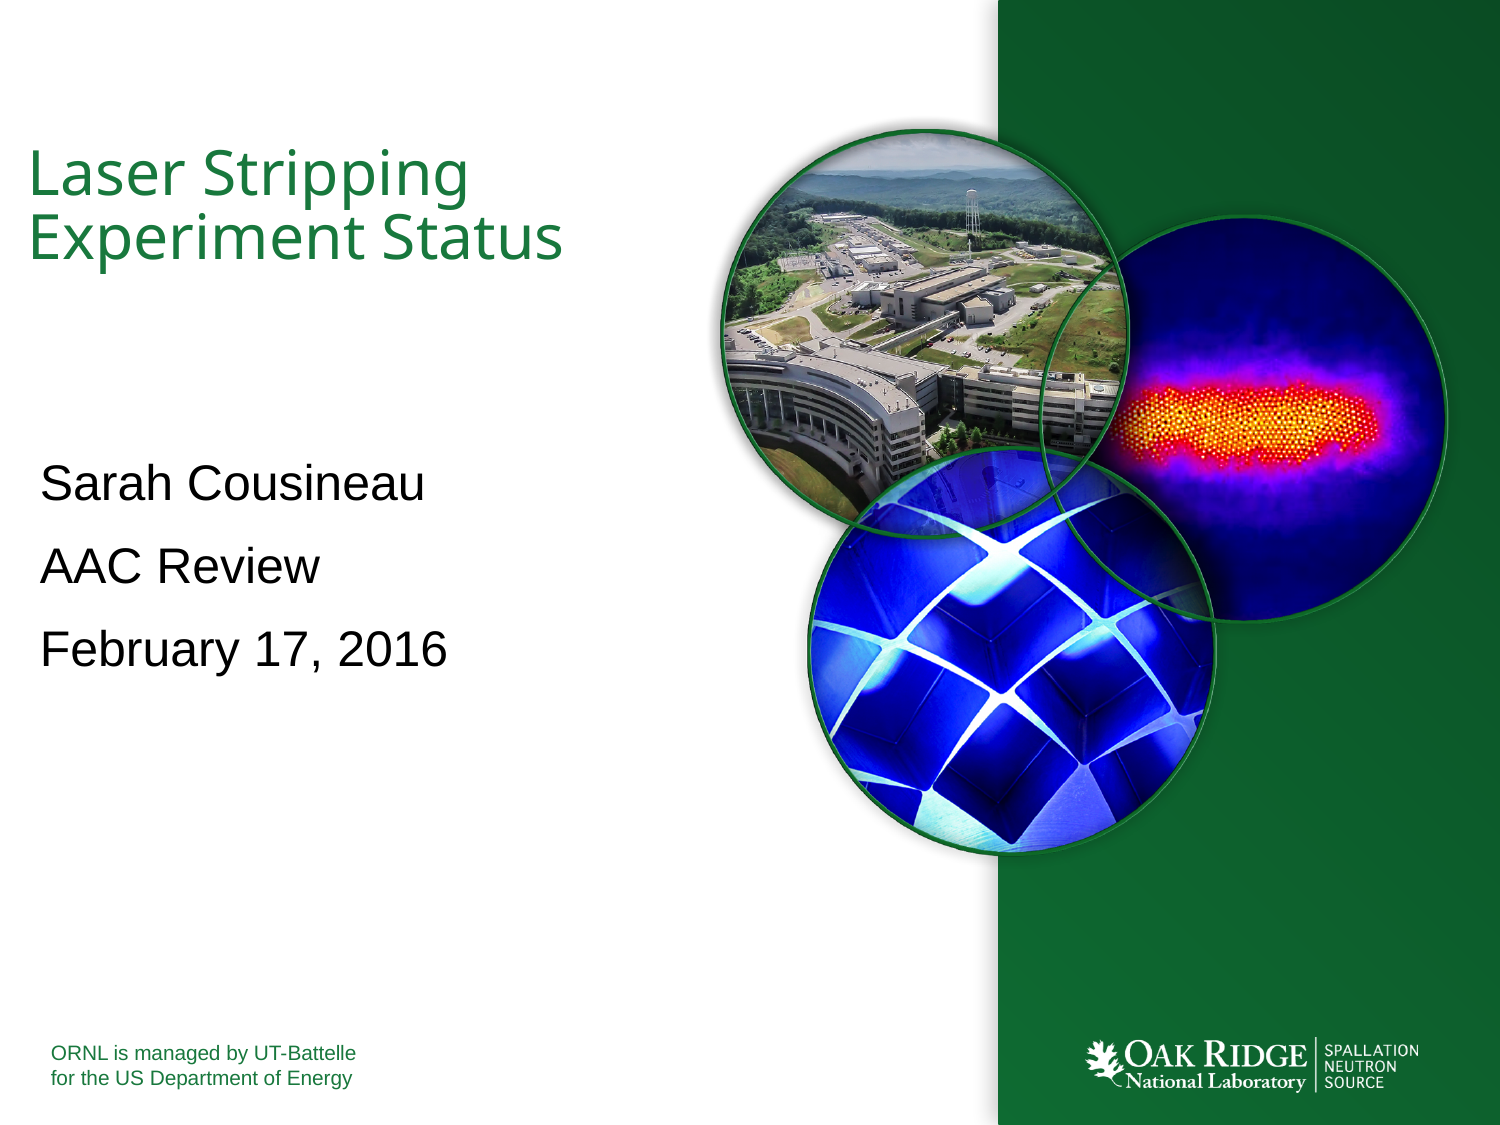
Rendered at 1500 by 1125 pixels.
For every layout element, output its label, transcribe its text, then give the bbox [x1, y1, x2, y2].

picture [1085, 1037, 1418, 1093]
title Laser Stripping Experiment Status [12, 137, 696, 284]
picture [704, 106, 1467, 876]
subtitle Sarah Cousineau AAC Review February 17, 2016 [24, 449, 560, 762]
